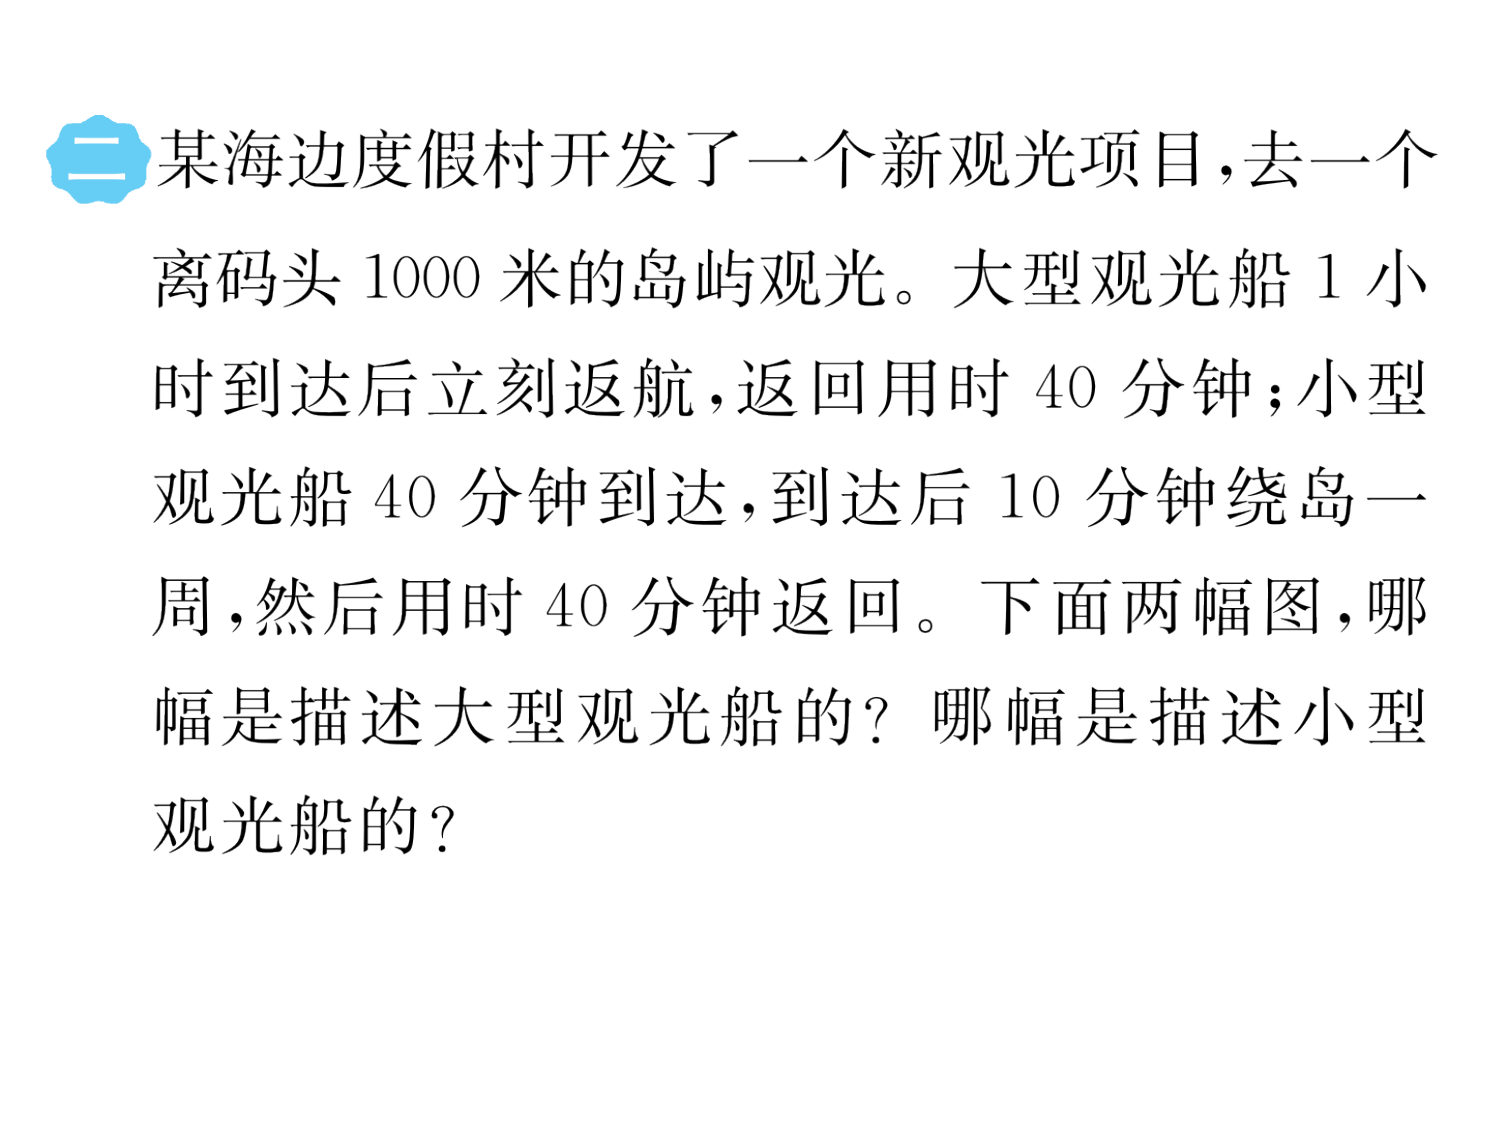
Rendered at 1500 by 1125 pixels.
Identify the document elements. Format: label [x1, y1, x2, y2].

picture [147, 231, 1500, 869]
picture [41, 89, 1459, 209]
